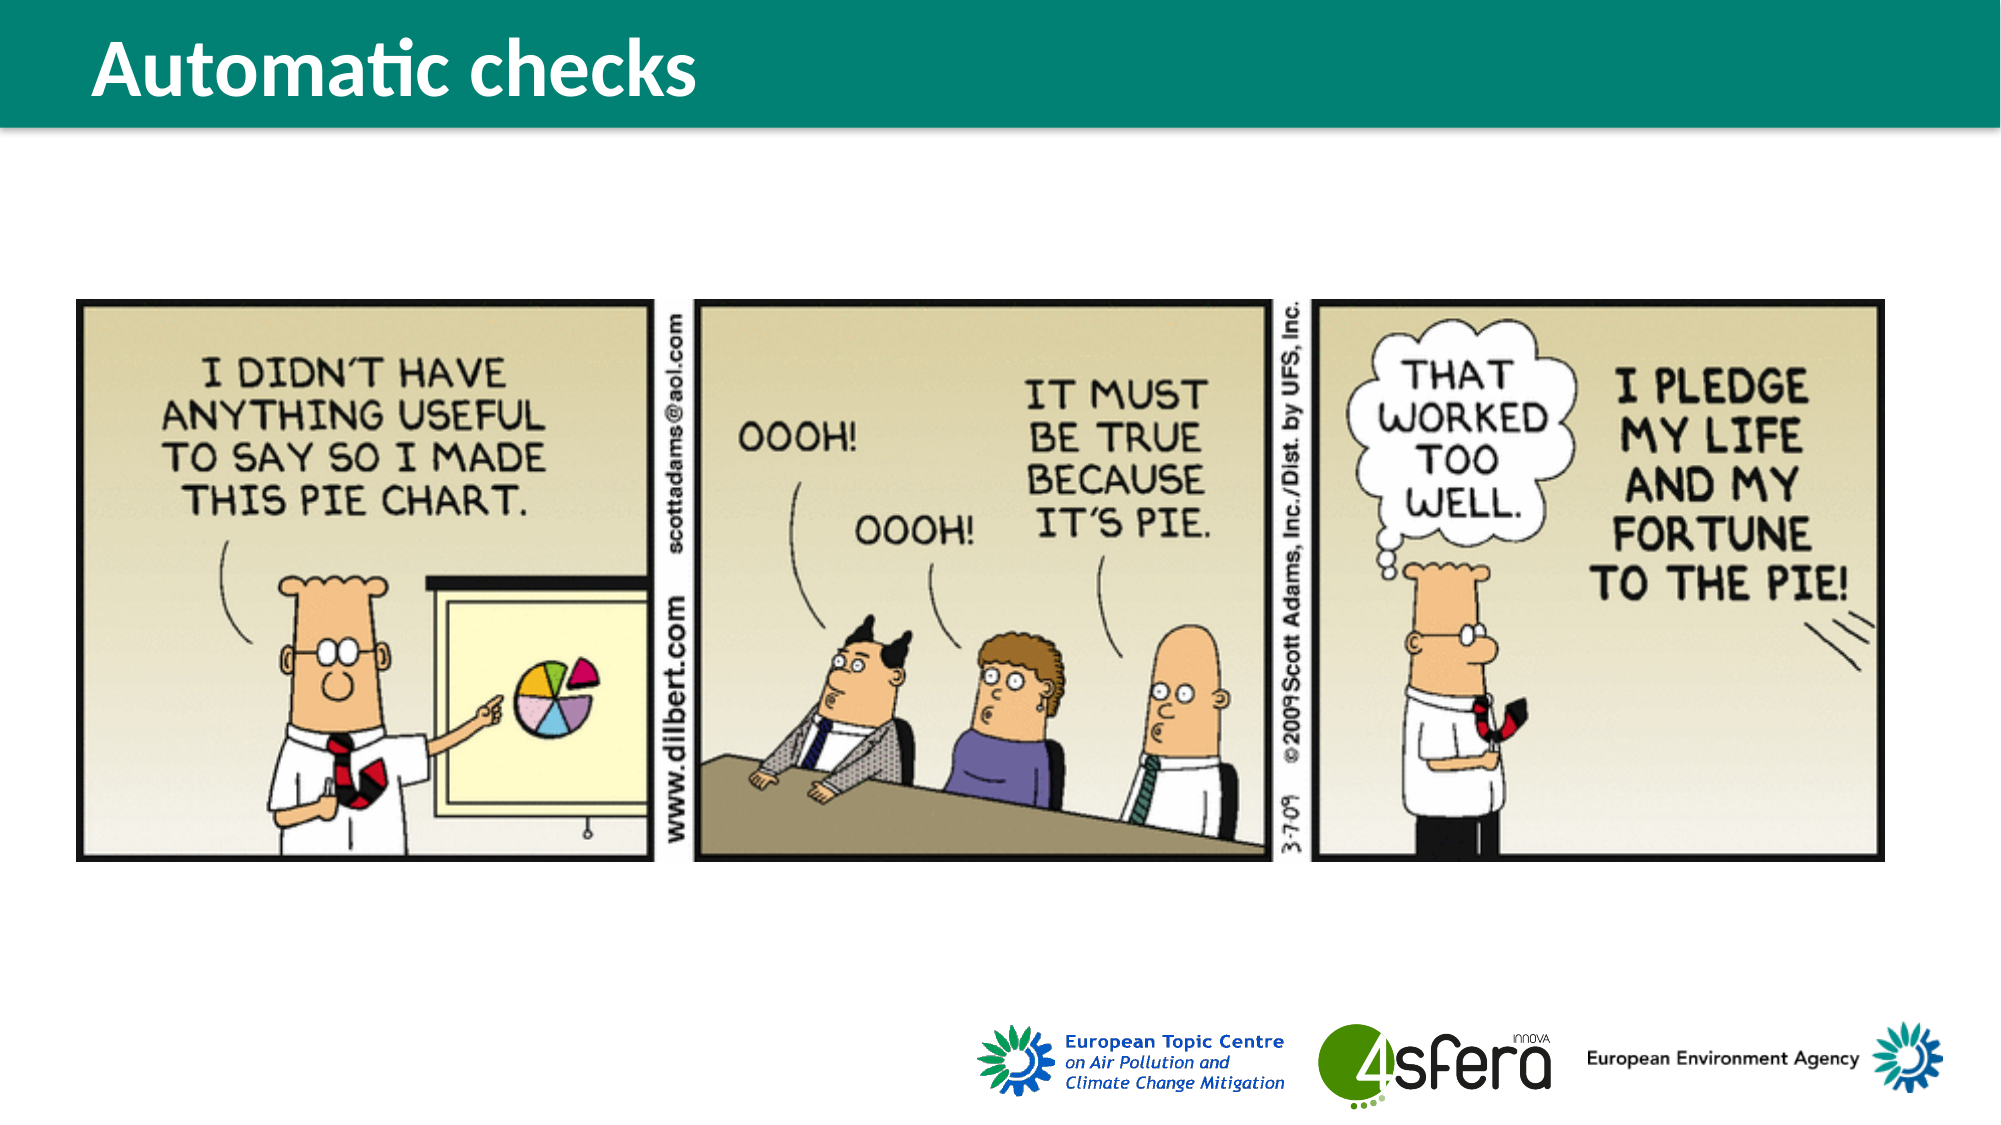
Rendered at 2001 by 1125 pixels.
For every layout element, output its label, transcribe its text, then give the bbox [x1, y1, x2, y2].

picture [1318, 1024, 1551, 1110]
picture [1588, 1021, 1943, 1093]
list Automatic checks [76, 5, 1922, 117]
picture [76, 299, 1885, 863]
picture [976, 1024, 1284, 1097]
